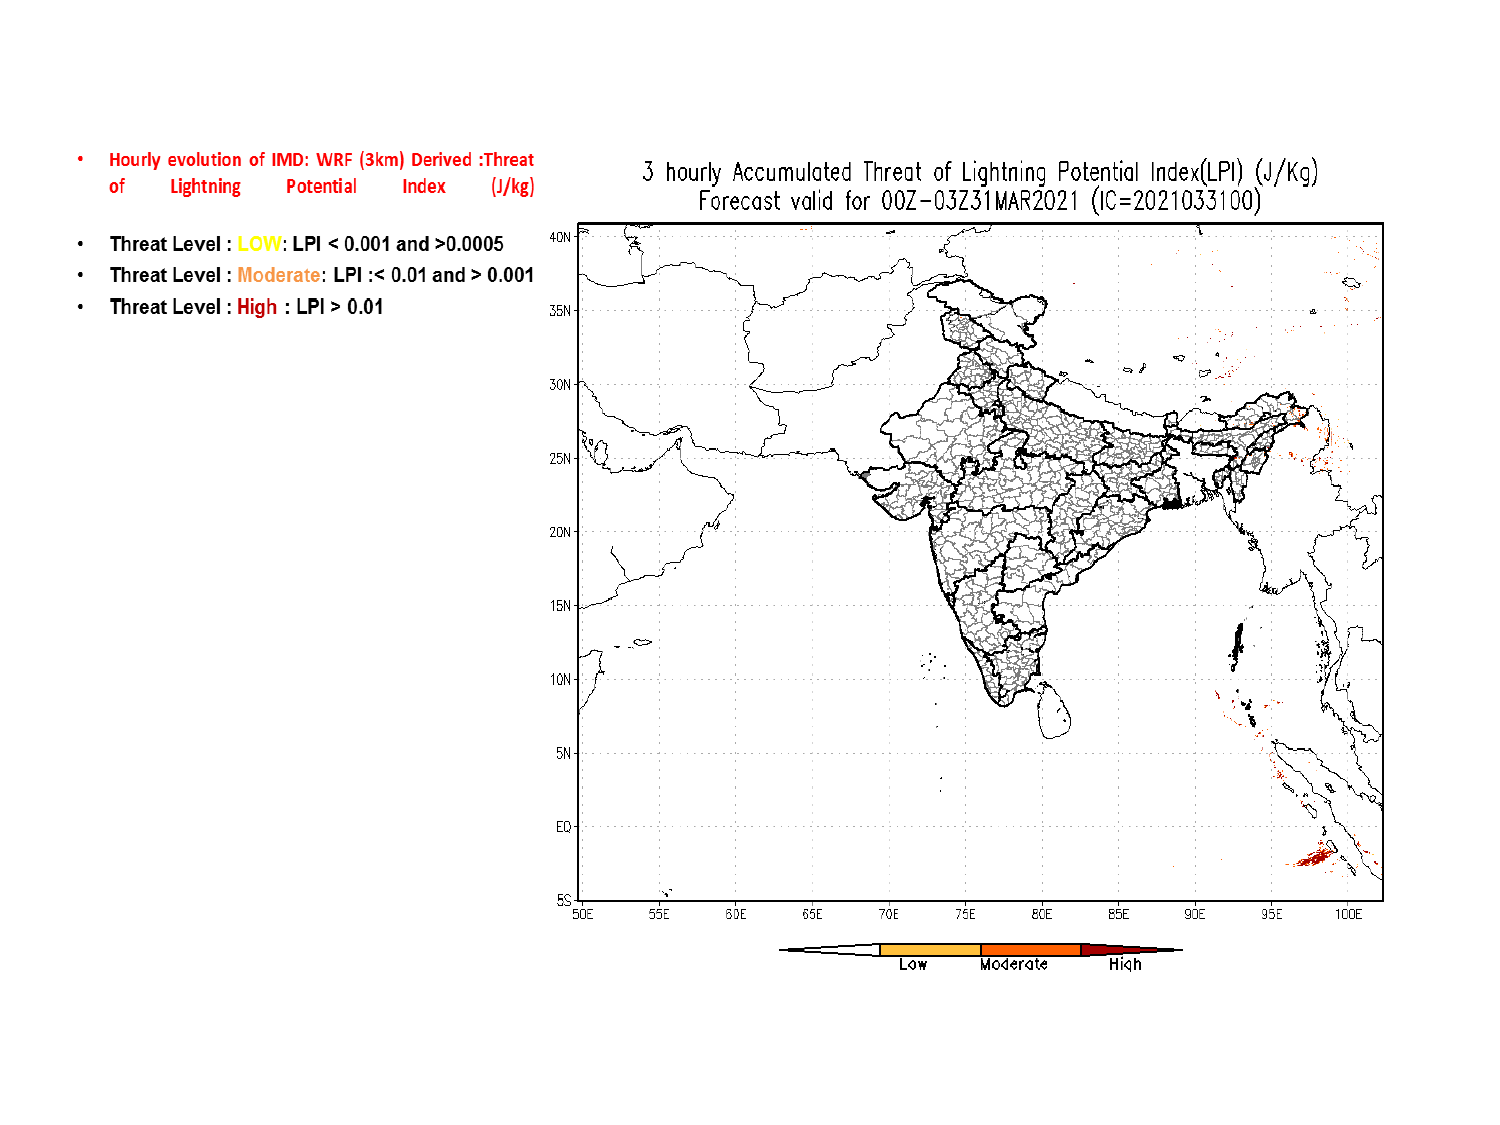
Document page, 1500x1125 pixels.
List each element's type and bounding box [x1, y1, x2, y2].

picture [74, 149, 1426, 976]
